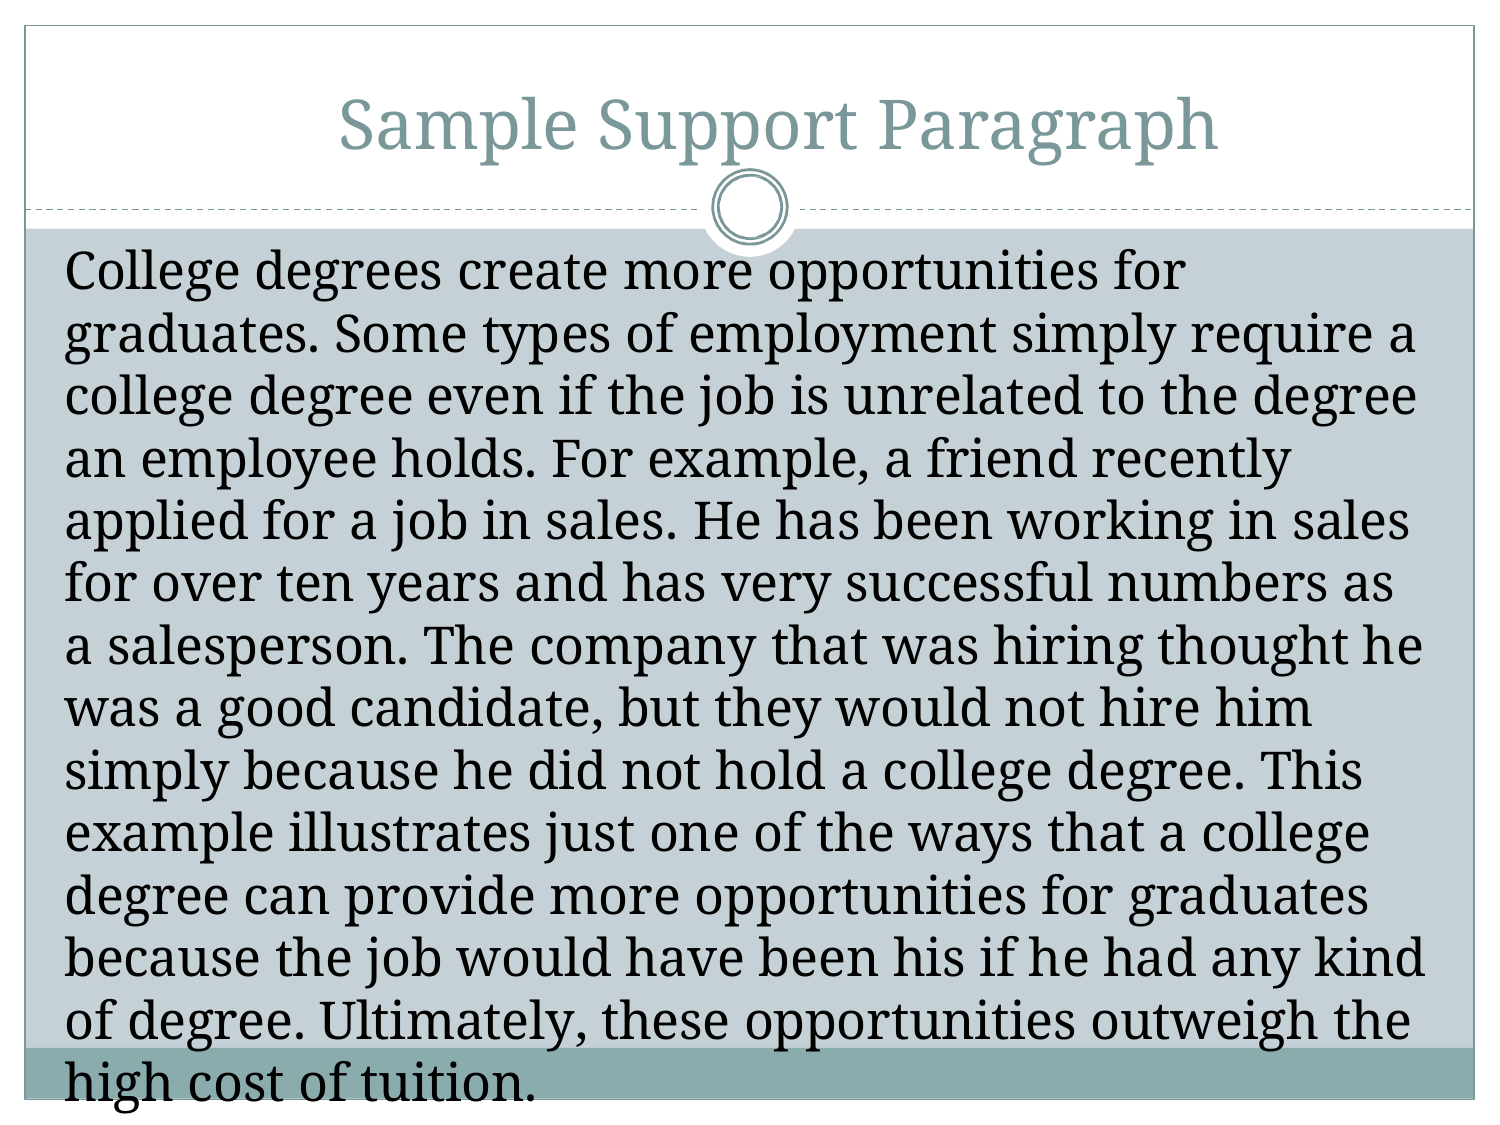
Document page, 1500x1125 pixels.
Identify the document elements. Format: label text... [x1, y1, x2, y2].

title Sample Support Paragraph [114, 80, 1386, 237]
text_box College degrees create more opportunities for graduates. Some types of employment simply require a college degree even if the job is unrelated to the degree an employee holds. For example, a friend recently applied for a job in sales. He has been working in sales for over ten years and has very successful numbers as a salesperson. The company that was hiring thought he was a good candidate, but they would not hire him simply because he did not hold a college degree. This example illustrates just one of the ways that a college degree can provide more opportunities for graduates because the job would have been his if he had any kind of degree. Ultimately, these opportunities outweigh the high cost of tuition. [62, 237, 1438, 1113]
